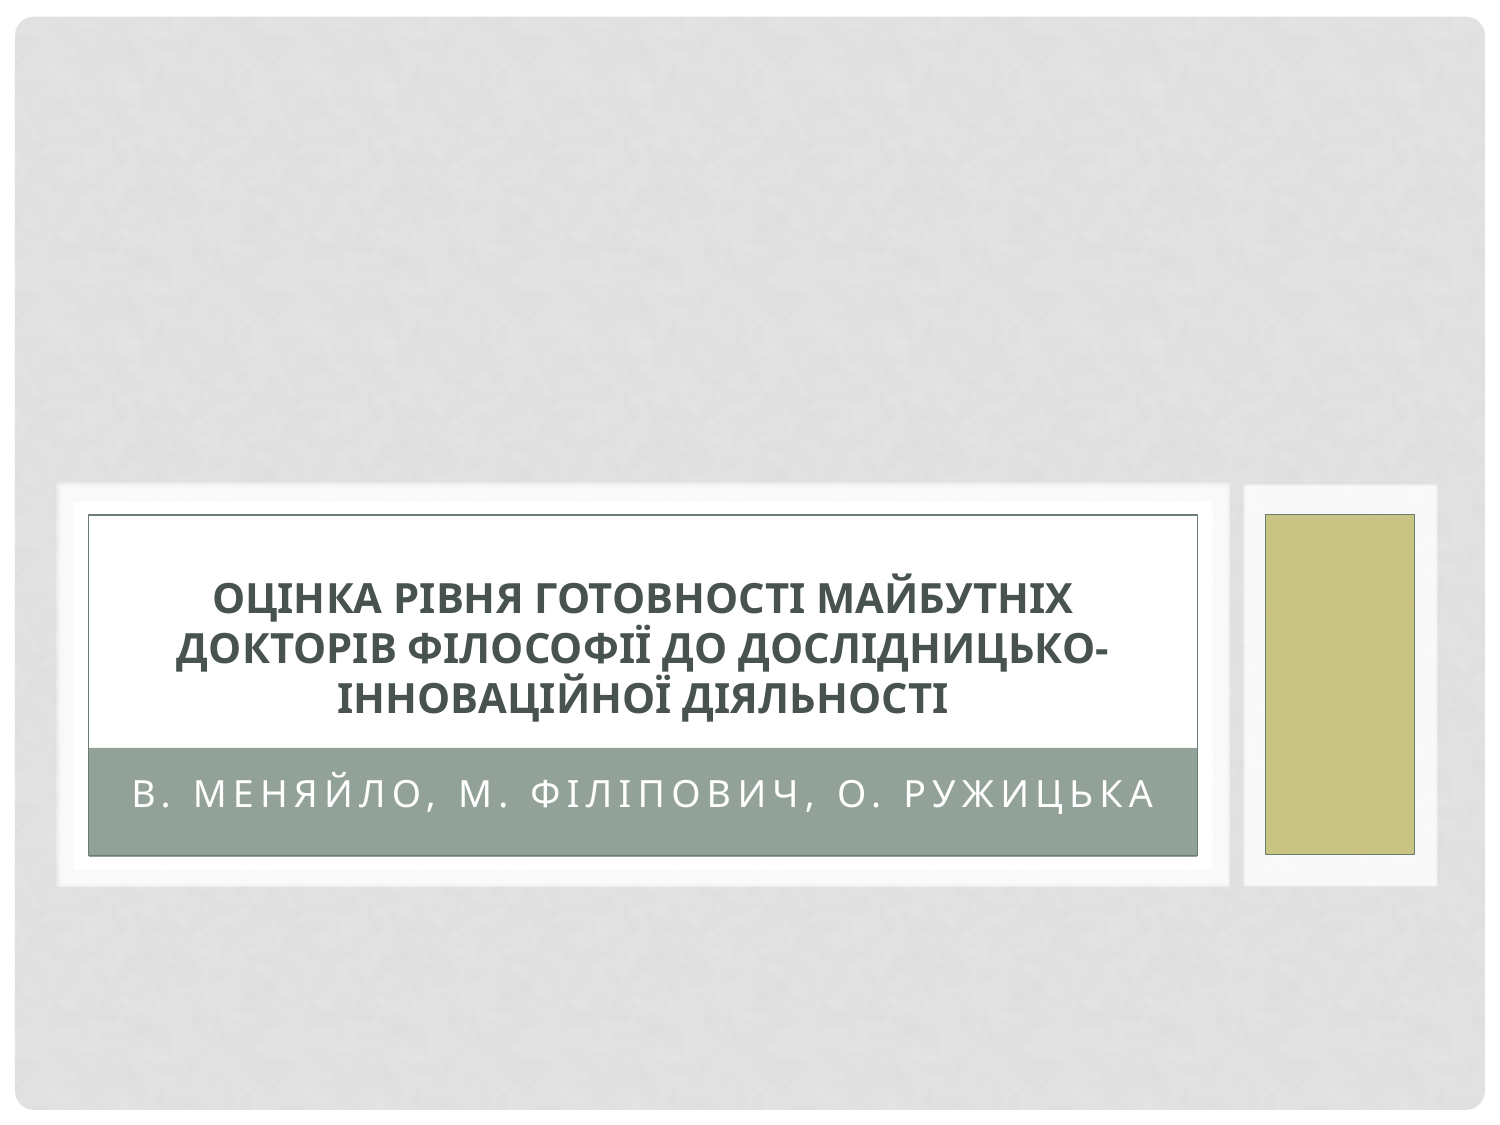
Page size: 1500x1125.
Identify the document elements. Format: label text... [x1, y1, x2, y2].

title Оцінка рівня готовності мАйбутніх докторів філософії до дослідницько-інноваційної діяльності [99, 30, 1187, 730]
subtitle В. Меняйло, М. Філіпович, О. Ружицька [105, 762, 1181, 838]
